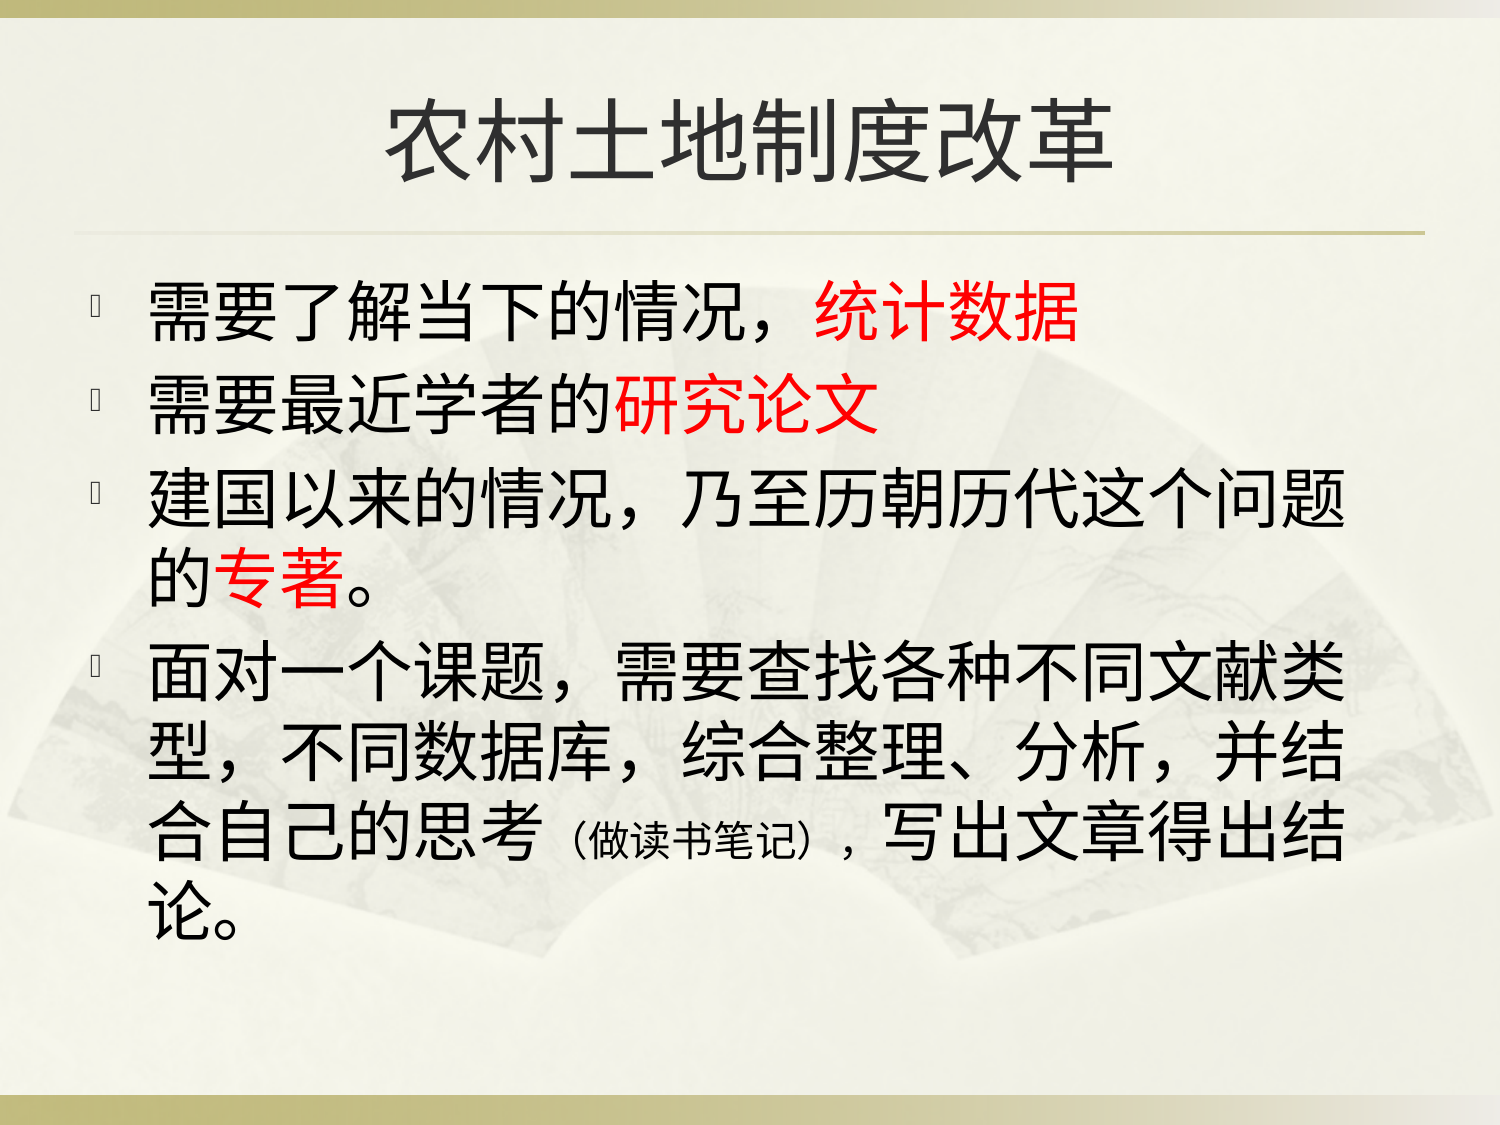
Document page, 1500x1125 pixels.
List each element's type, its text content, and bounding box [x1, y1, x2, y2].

list 需要了解当下的情况，统计数据 需要最近学者的研究论文 建国以来的情况，乃至历朝历代这个问题的专著。 面对一个课题，需要查找各种不同文献类型，不同数据库，综合整理、分析，并结合自己的思考（做读书笔记），写出文章得出结论。 [75, 262, 1425, 1032]
title 农村土地制度改革 [75, 45, 1425, 233]
